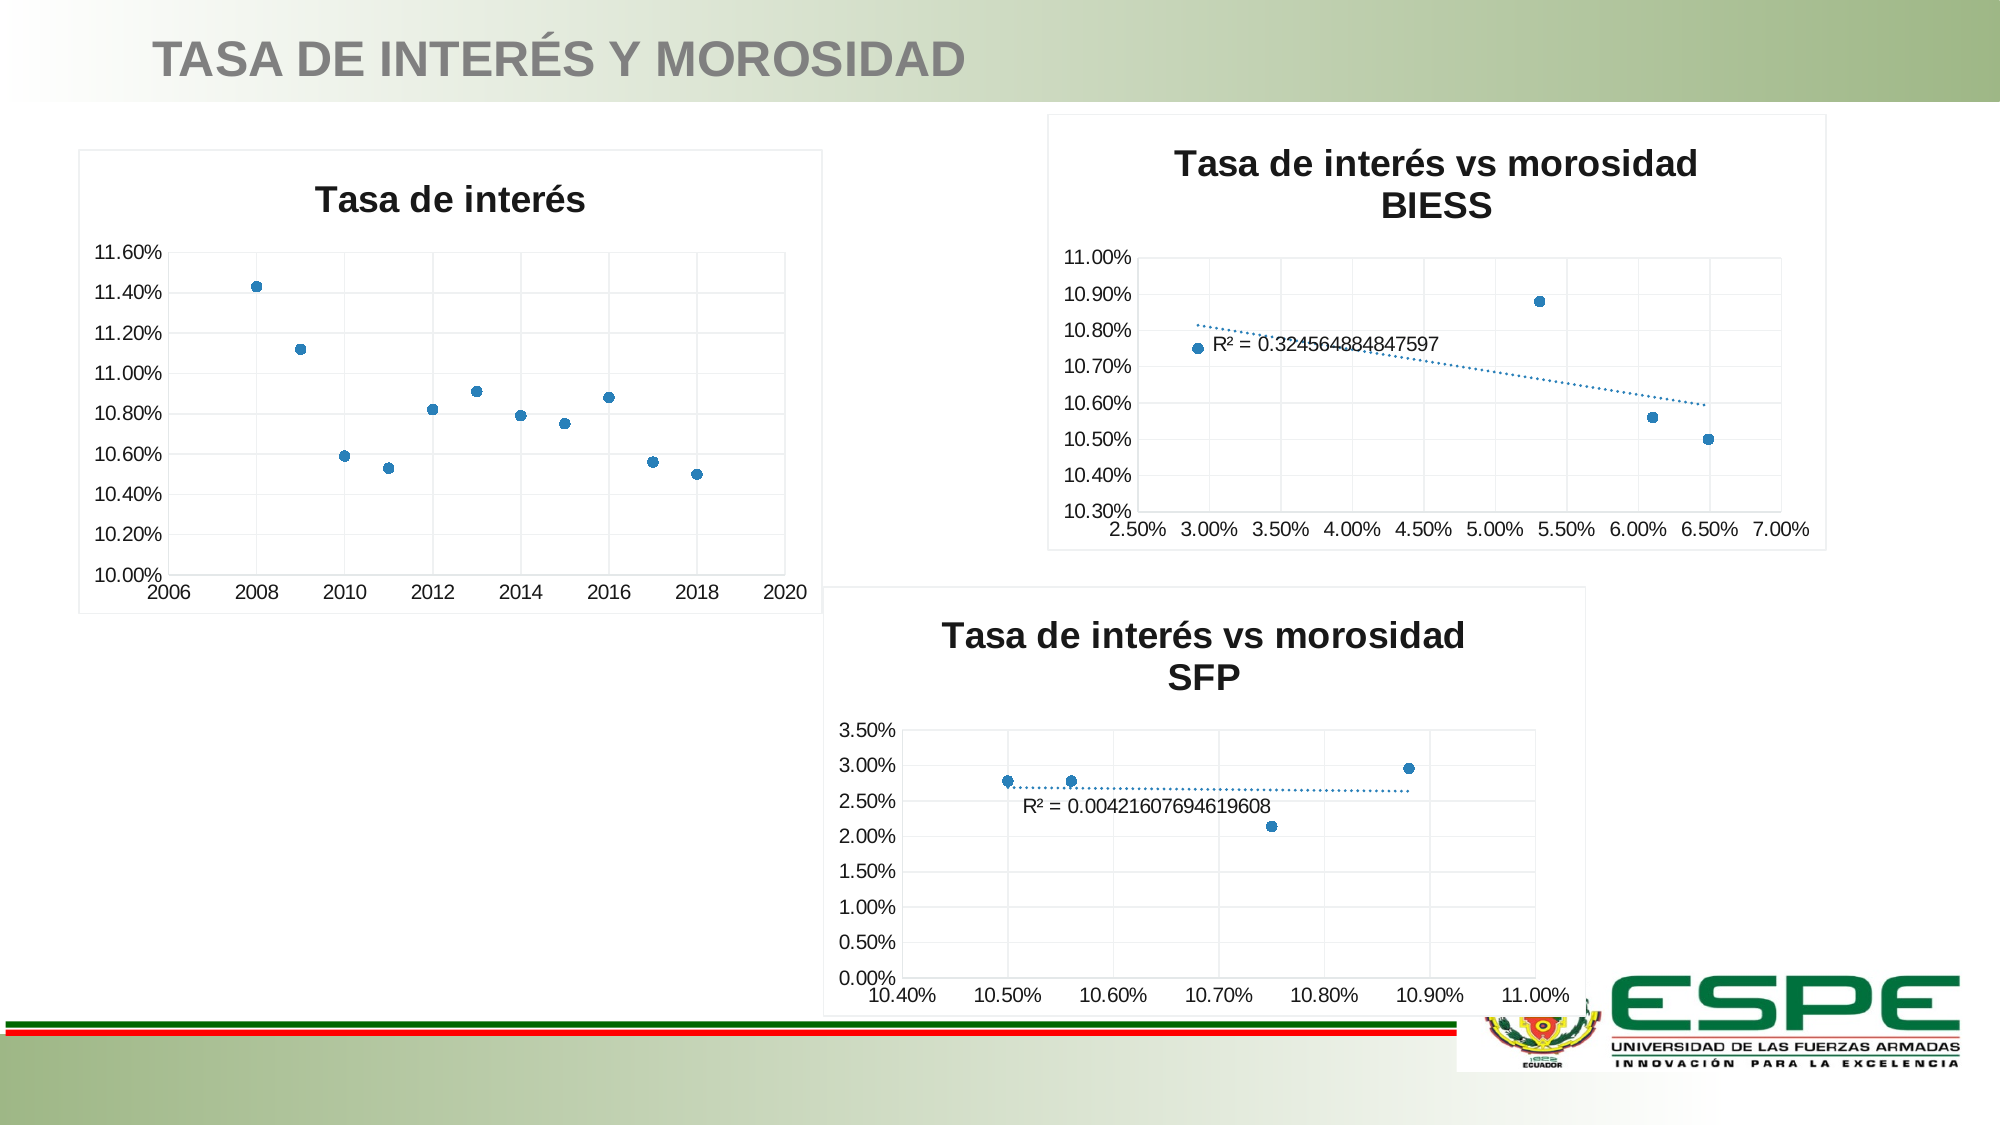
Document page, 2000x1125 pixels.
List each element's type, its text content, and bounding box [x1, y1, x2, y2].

chart [78, 148, 1587, 1018]
picture [1456, 968, 1993, 1072]
chart [1046, 113, 1827, 551]
text_box TASA DE INTERÉS Y MOROSIDAD [137, 19, 1638, 94]
